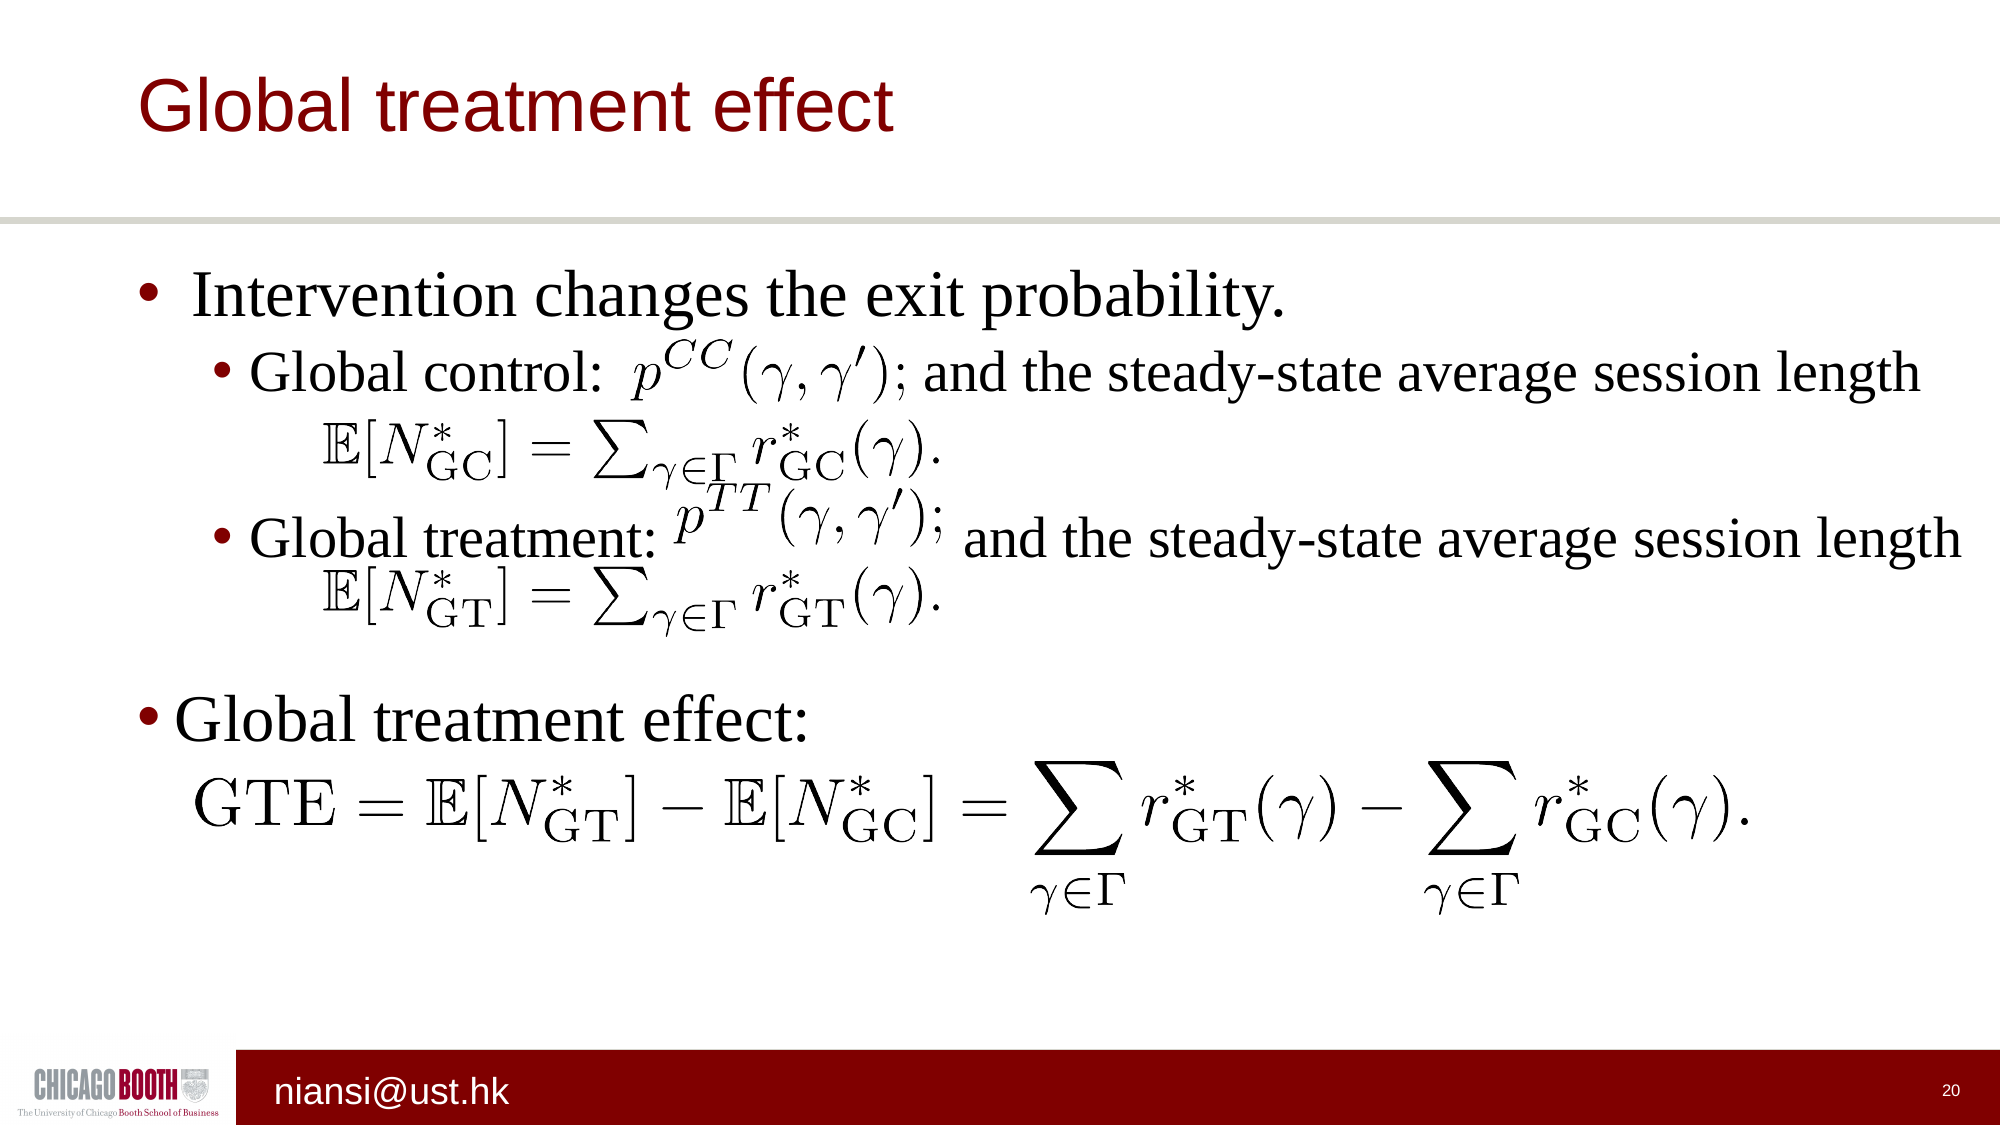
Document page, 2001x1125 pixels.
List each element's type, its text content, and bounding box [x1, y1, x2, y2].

picture [195, 761, 1748, 915]
title Global treatment effect [137, 0, 1863, 216]
picture [323, 419, 941, 548]
list Intervention changes the exit probability. Global control: and the steady-state average session length Global treatment: and the steady-state average session length Global treatment effect: [137, 251, 1976, 979]
picture [630, 339, 904, 404]
picture [323, 566, 939, 637]
slide_number 20 [1412, 1059, 1976, 1120]
picture [0, 1033, 236, 1125]
